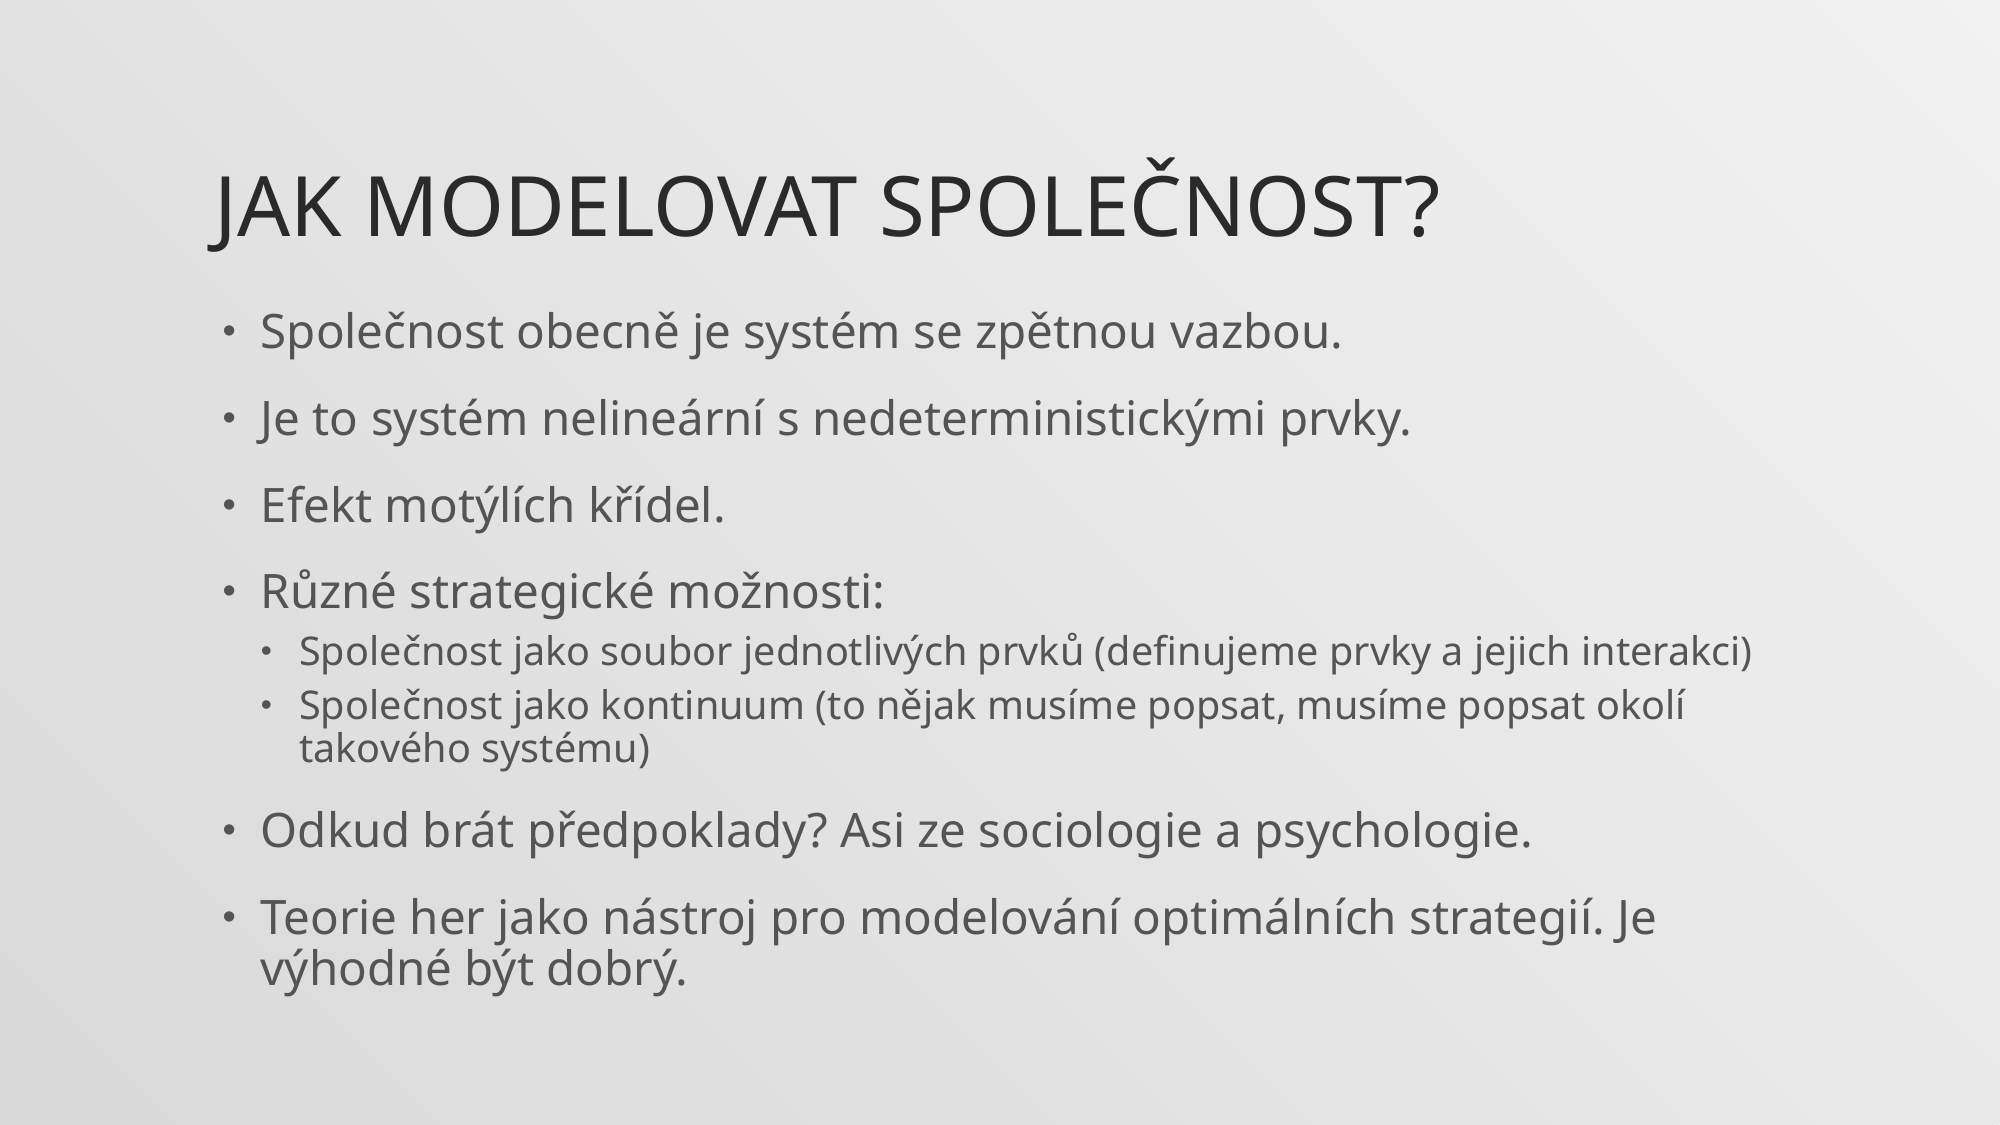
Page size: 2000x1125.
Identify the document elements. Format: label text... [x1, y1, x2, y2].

list Společnost obecně je systém se zpětnou vazbou. Je to systém nelineární s nedeterministickými prvky. Efekt motýlích křídel. Různé strategické možnosti: Společnost jako soubor jednotlivých prvků (definujeme prvky a jejich interakci) Společnost jako kontinuum (to nějak musíme popsat, musíme popsat okolí takového systému) Odkud brát předpoklady? Asi ze sociologie a psychologie. Teorie her jako nástroj pro modelování optimálních strategií. Je výhodné být dobrý. [199, 299, 1800, 1013]
title Jak modelovat společnost? [199, 45, 1800, 263]
